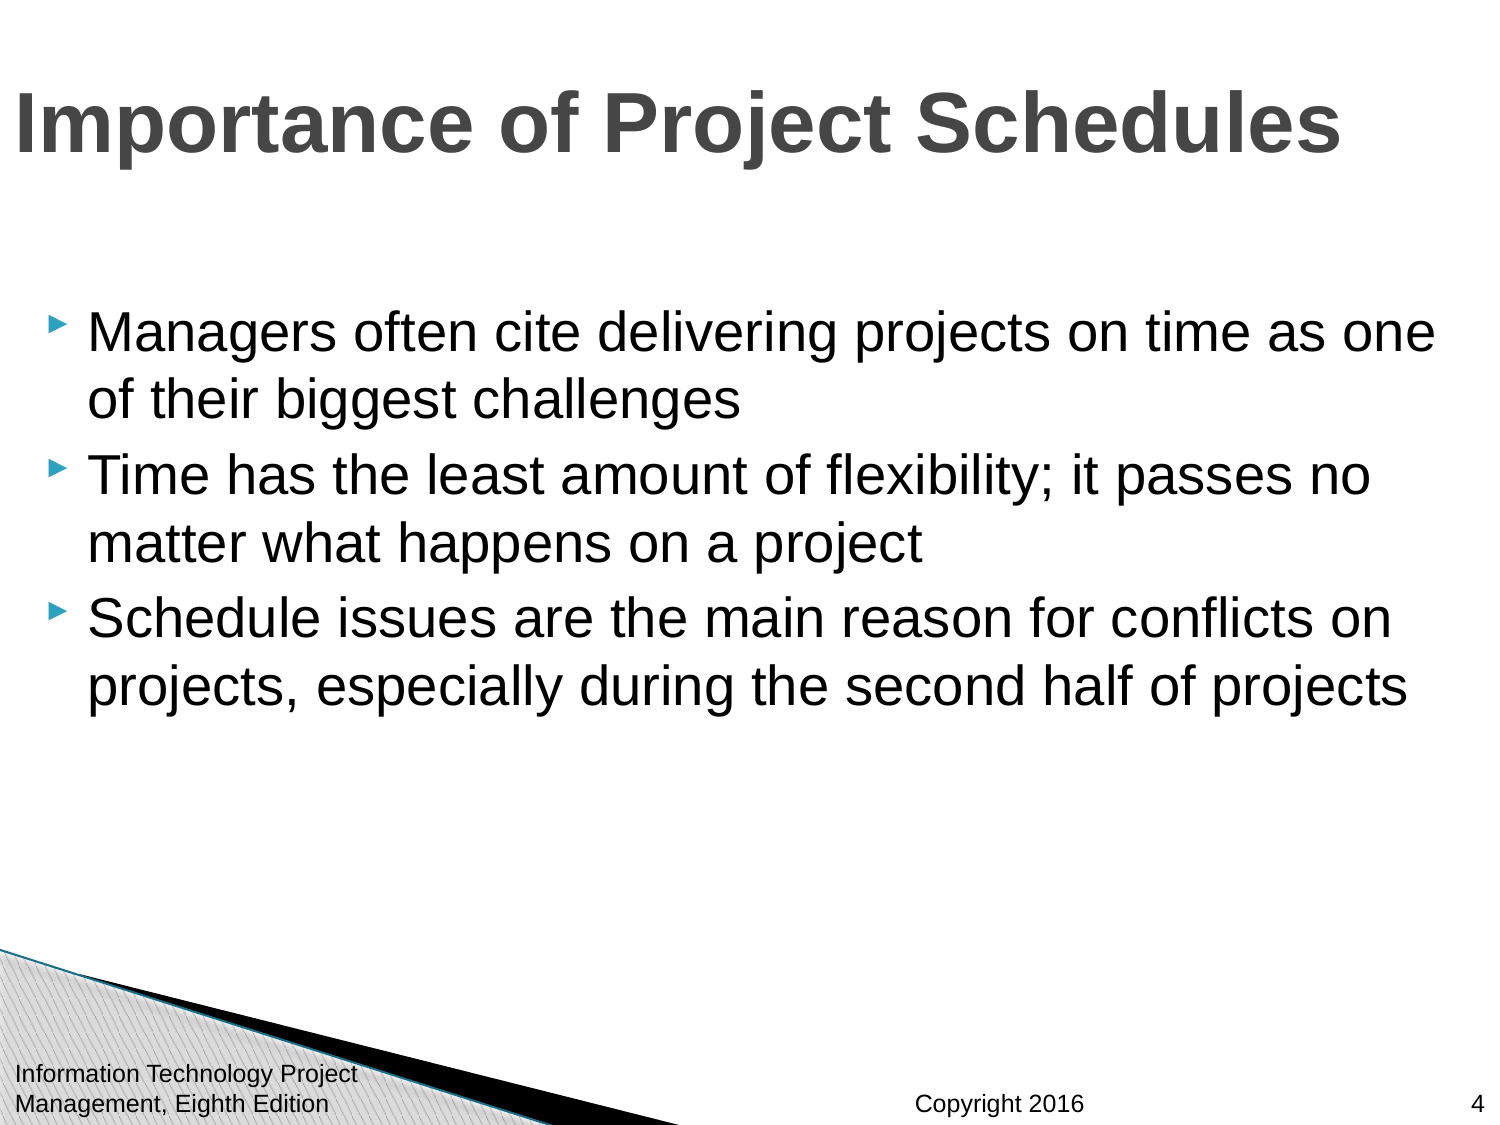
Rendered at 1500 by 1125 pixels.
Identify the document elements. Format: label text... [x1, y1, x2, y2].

list Managers often cite delivering projects on time as one of their biggest challenges Time has the least amount of flexibility; it passes no matter what happens on a project Schedule issues are the main reason for conflicts on projects, especially during the second half of projects [12, 287, 1488, 926]
title Importance of Project Schedules [0, 37, 1500, 200]
slide_number 4 [1408, 1065, 1500, 1125]
